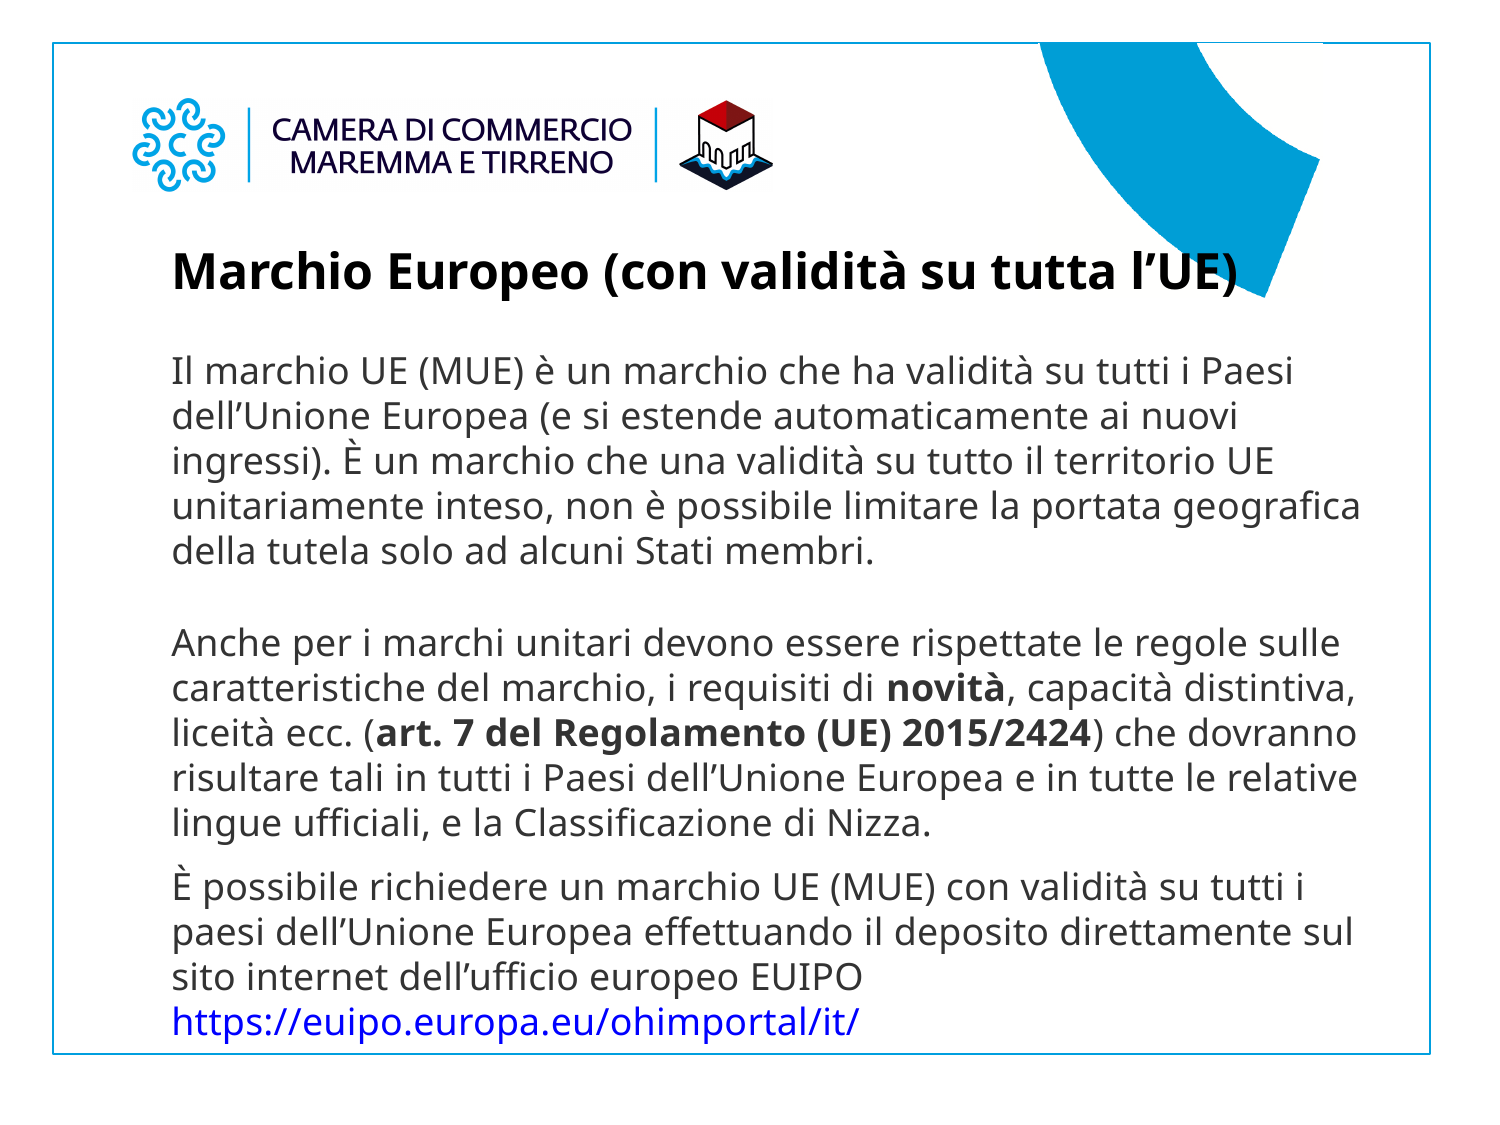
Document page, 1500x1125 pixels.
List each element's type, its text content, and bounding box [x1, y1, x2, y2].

picture [1198, 44, 1323, 232]
picture [1038, 45, 1154, 232]
picture [132, 98, 773, 192]
text_box Marchio Europeo (con validità su tutta l’UE) Il marchio UE (MUE) è un marchio che ha validità su tutti i Paesi dell’Unione Europea (e si estende automaticamente ai nuovi ingressi). È un marchio che una validità su tutto il territorio UE unitariamente inteso, non è possibile limitare la portata geografica della tutela solo ad alcuni Stati membri. Anche per i marchi unitari devono essere rispettate le regole sulle caratteristiche del marchio, i requisiti di novità, capacità distintiva, liceità ecc. (art. 7 del Regolamento (UE) 2015/2424) che dovranno risultare tali in tutti i Paesi dell’Unione Europea e in tutte le relative lingue ufficiali, e la Classificazione di Nizza. È possibile richiedere un marchio UE (MUE) con validità su tutti i paesi dell’Unione Europea effettuando il deposito direttamente sul sito internet dell’ufficio europeo EUIPO https://euipo.europa.eu/ohimportal/it/ [156, 232, 1398, 1057]
